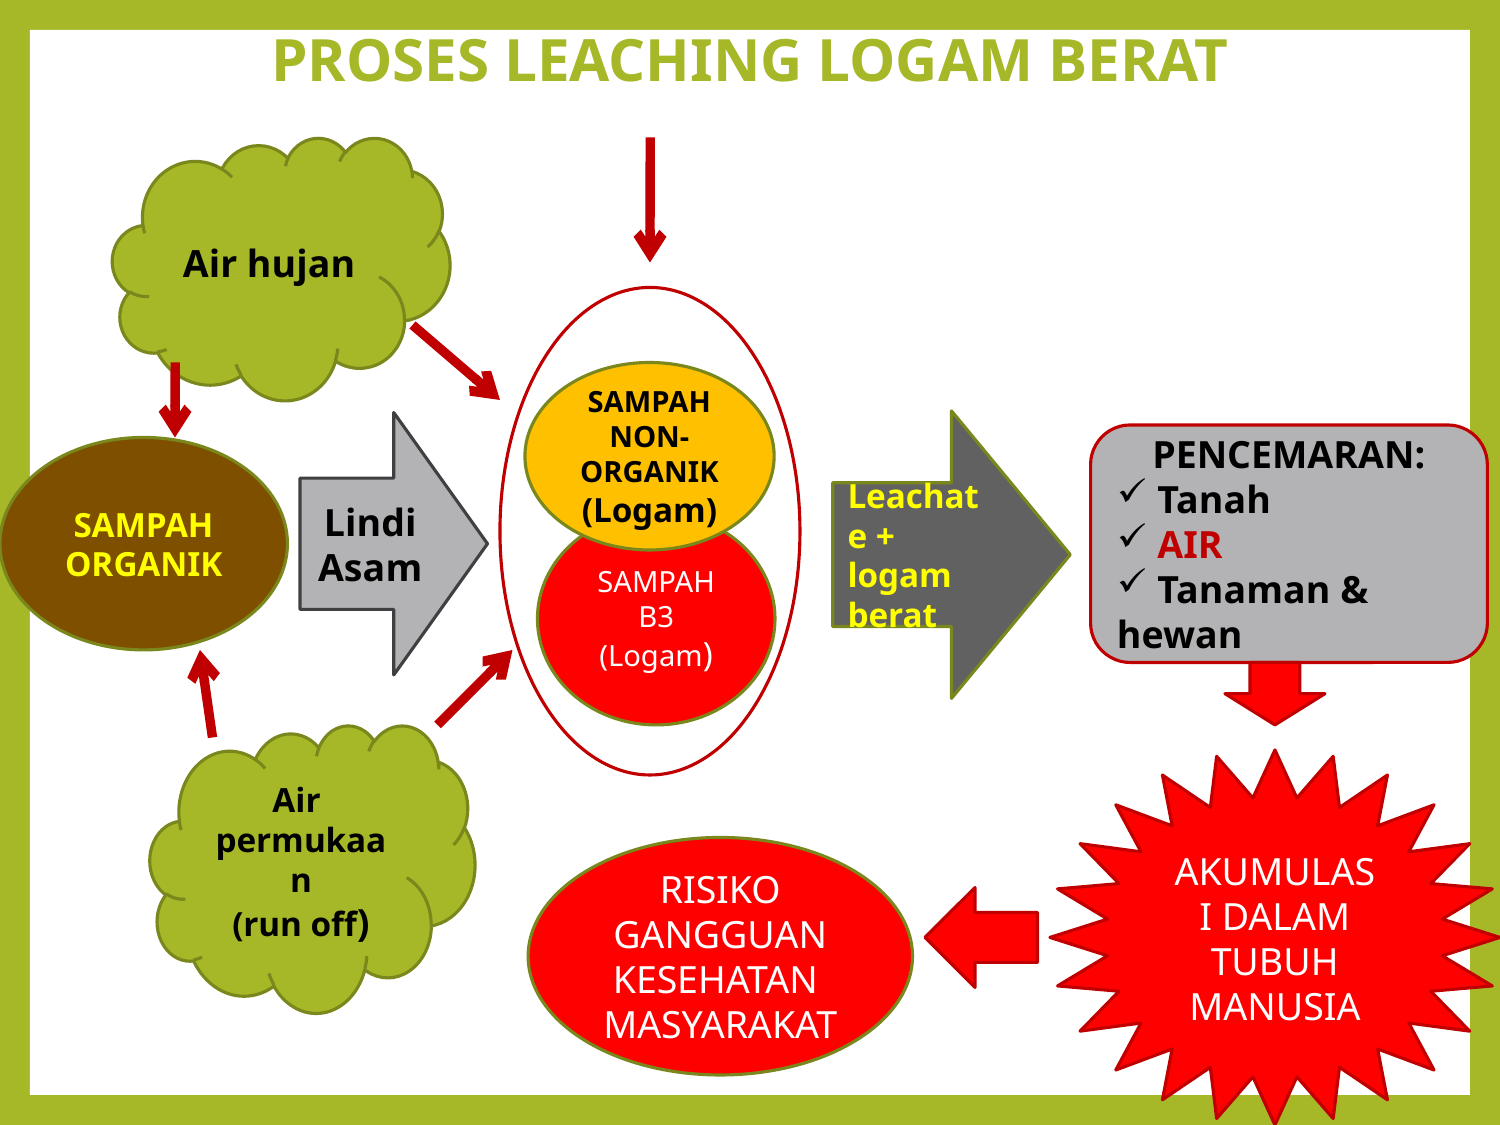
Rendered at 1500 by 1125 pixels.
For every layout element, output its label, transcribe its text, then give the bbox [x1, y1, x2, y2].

title PROSES LEACHING LOGAM BERAT [75, 12, 1425, 113]
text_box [0, 137, 1500, 1125]
